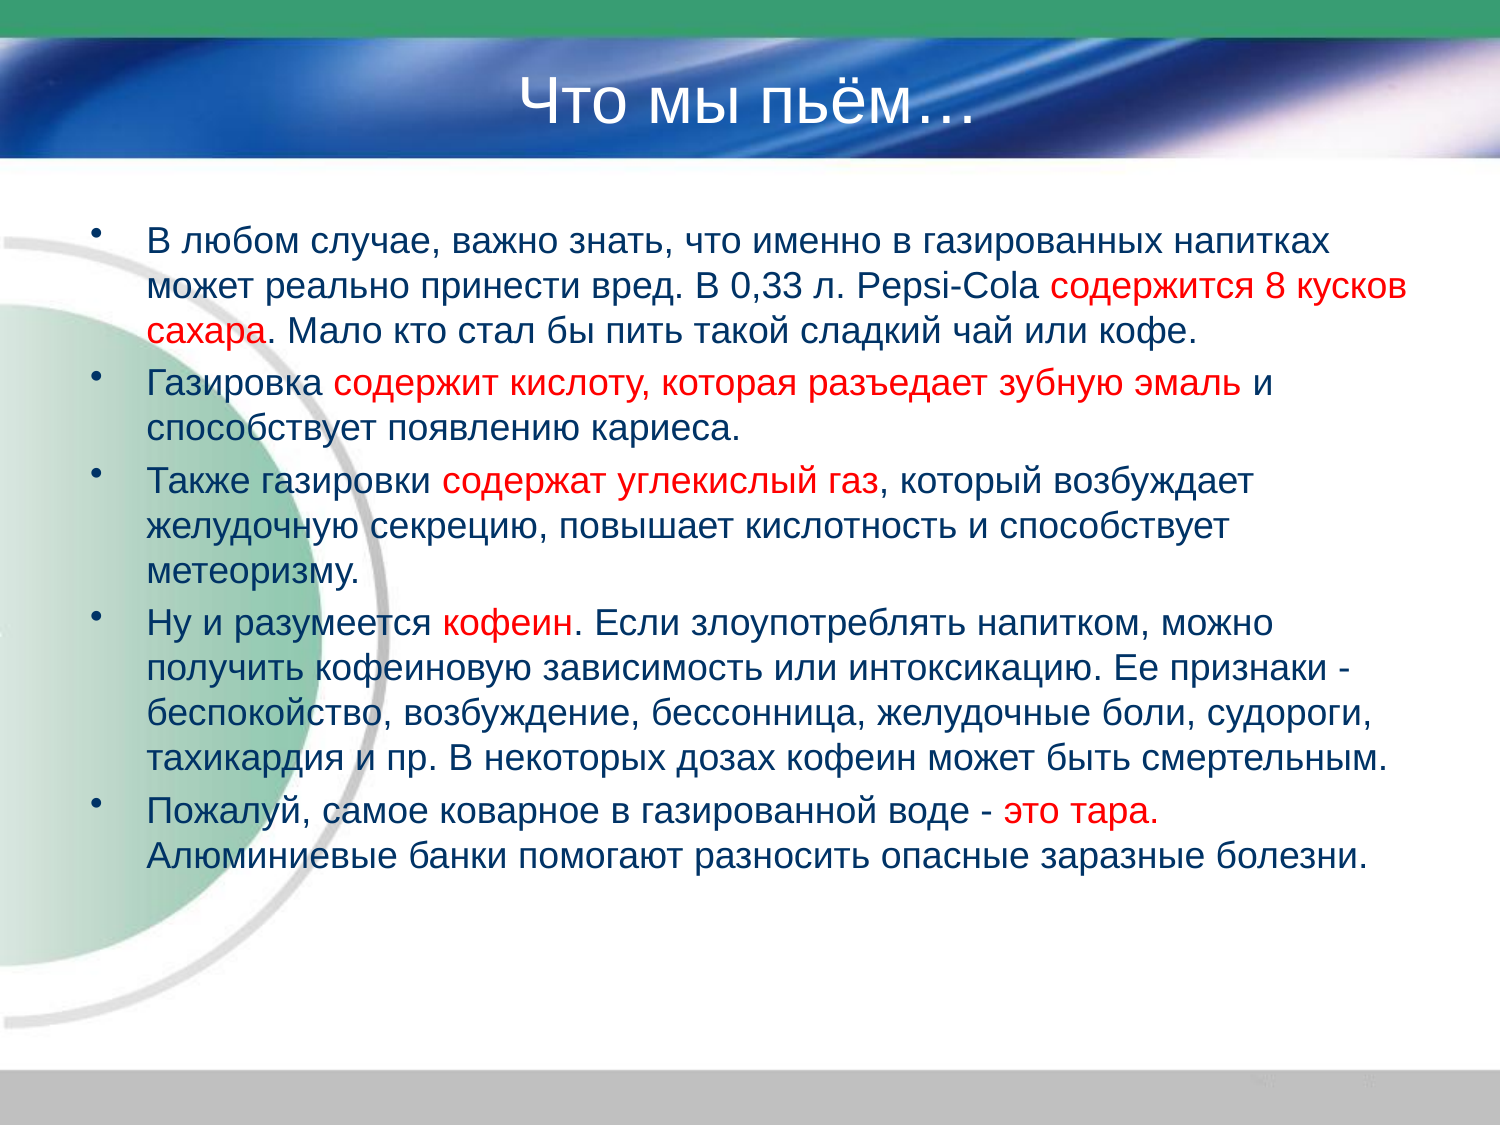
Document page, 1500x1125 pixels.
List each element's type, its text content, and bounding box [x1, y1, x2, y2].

title Что мы пьём… [75, 45, 1424, 149]
picture [0, 0, 1500, 1125]
list В любом случае, важно знать, что именно в газированных напитках может реально принести вред. В 0,33 л. Pepsi-Cola содержится 8 кусков сахара. Мало кто стал бы пить такой сладкий чай или кофе. Газировка содержит кислоту, которая разъедает зубную эмаль и способствует появлению кариеса. Также газировки содержат углекислый газ, который возбуждает желудочную секрецию, повышает кислотность и способствует метеоризму. Ну и разумеется кофеин. Если злоупотреблять напитком, можно получить кофеиновую зависимость или интоксикацию. Ее признаки - беспокойство, возбуждение, бессонница, желудочные боли, судороги, тахикардия и пр. В некоторых дозах кофеин может быть смертельным. Пожалуй, самое коварное в газированной воде - это тара. Алюминиевые банки помогают разносить опасные заразные болезни. [75, 208, 1425, 1047]
